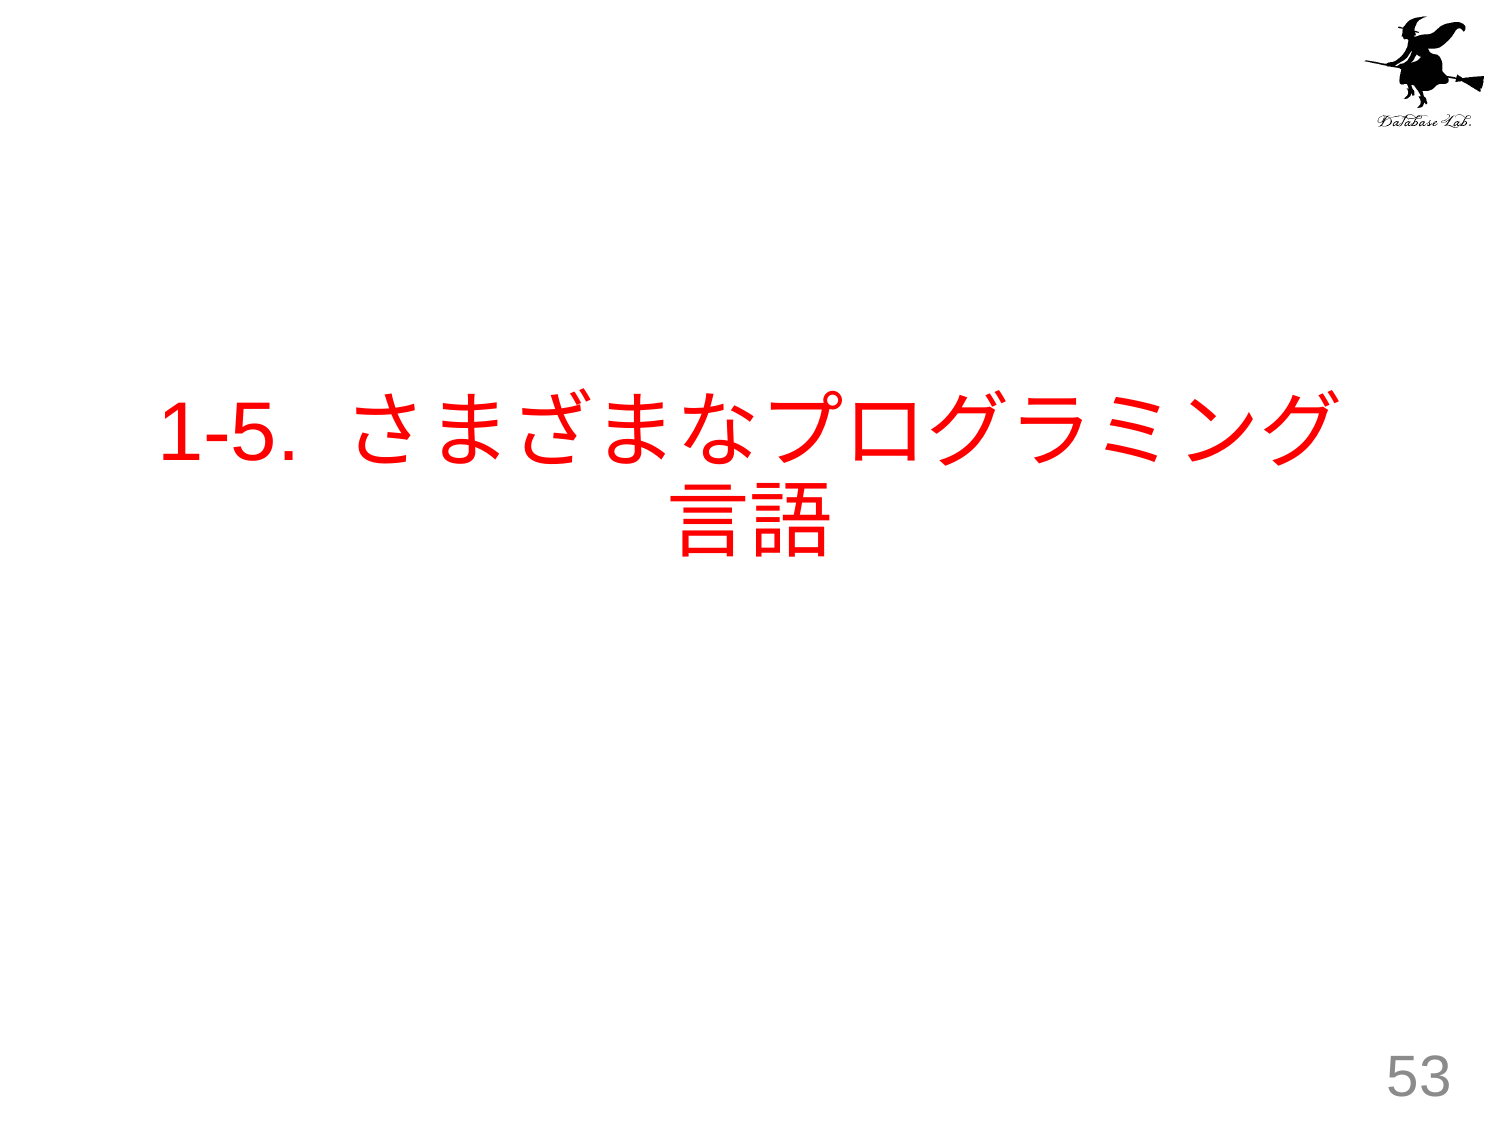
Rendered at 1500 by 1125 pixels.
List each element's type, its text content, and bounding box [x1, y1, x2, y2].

picture [1362, 14, 1486, 130]
slide_number 53 [1129, 1042, 1467, 1103]
title 1-5. さまざまなプログラミング言語 [112, 184, 1388, 576]
